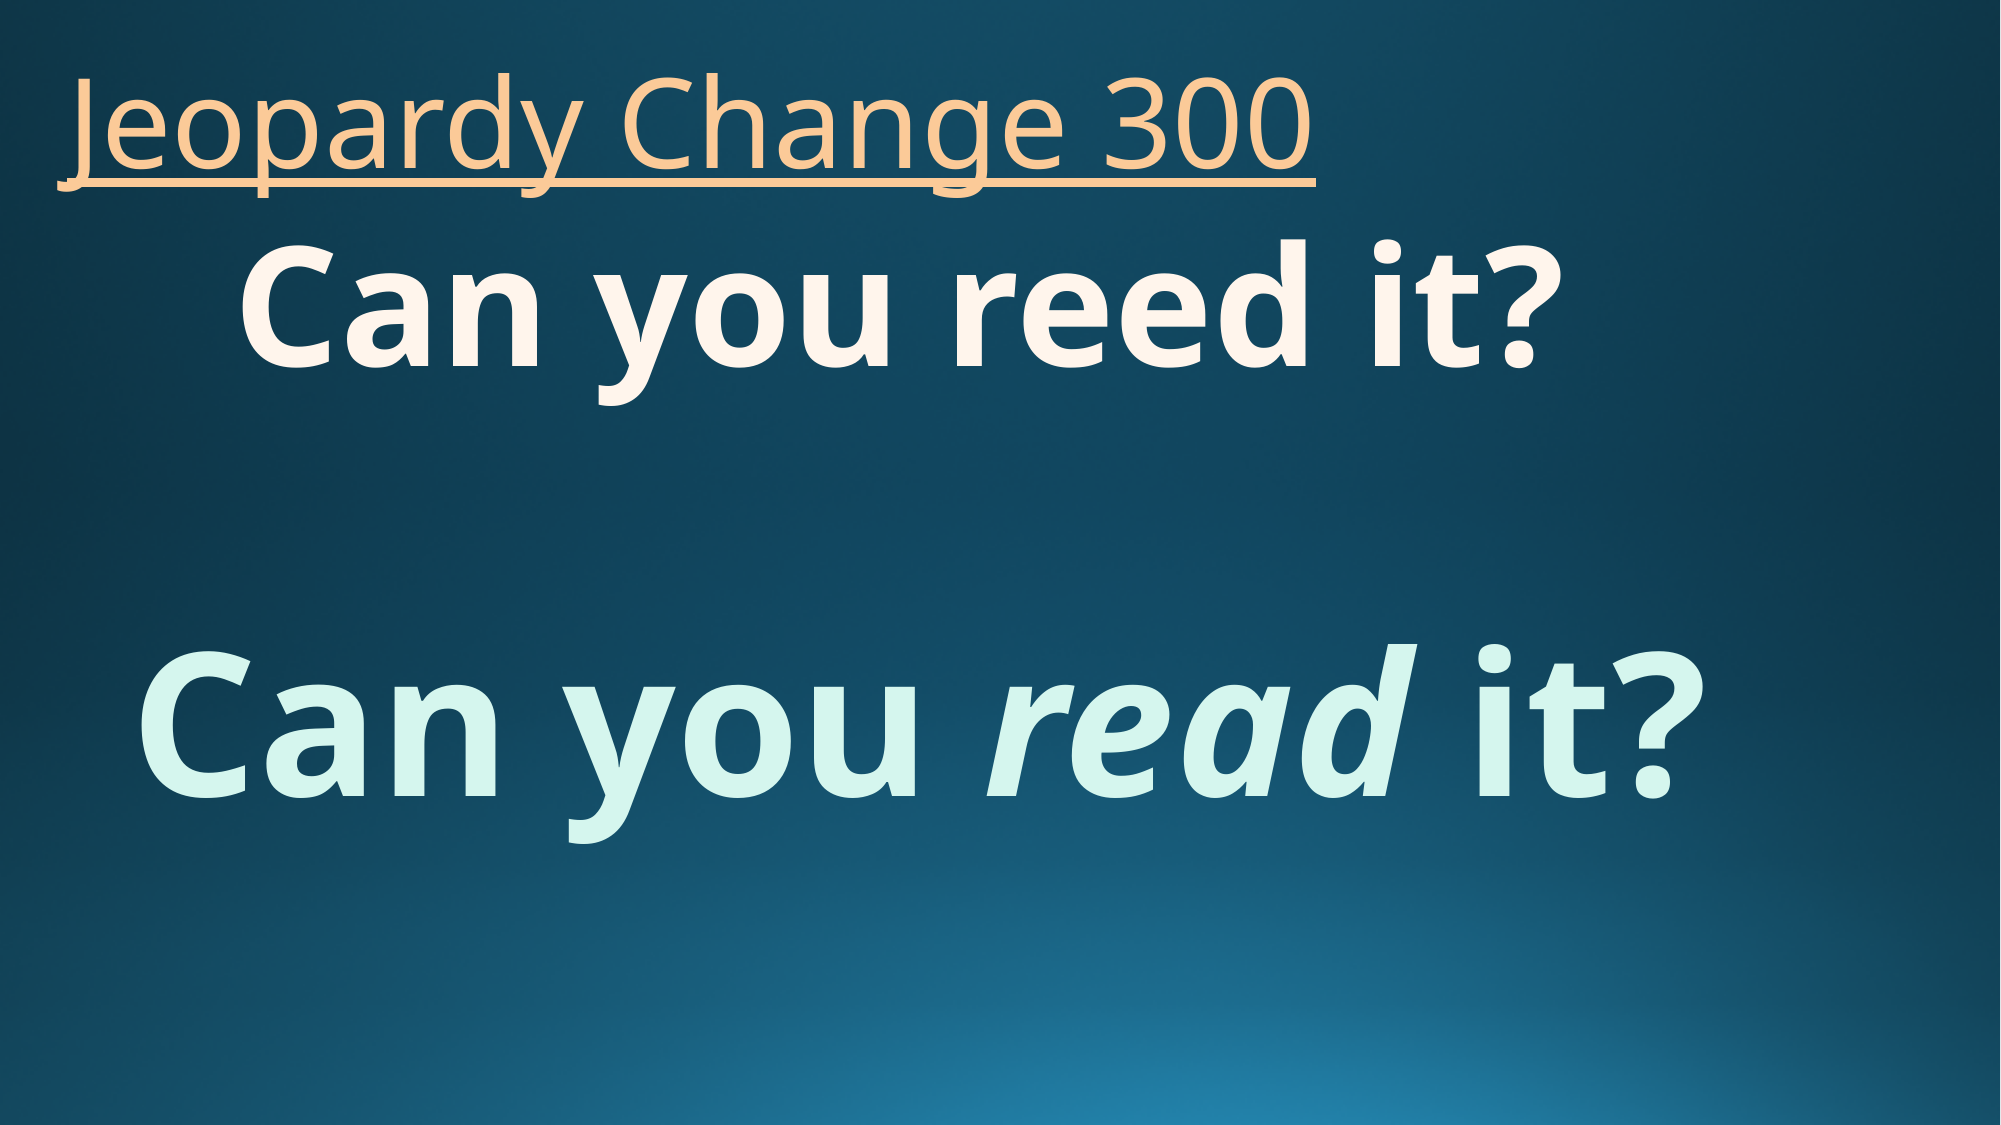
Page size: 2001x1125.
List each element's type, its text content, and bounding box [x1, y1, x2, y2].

picture [0, 0, 2001, 1125]
title Jeopardy Change 300 [52, 23, 1970, 222]
text_box Can you reed it? [144, 192, 1581, 407]
text_box Can you read it? [115, 588, 1723, 844]
